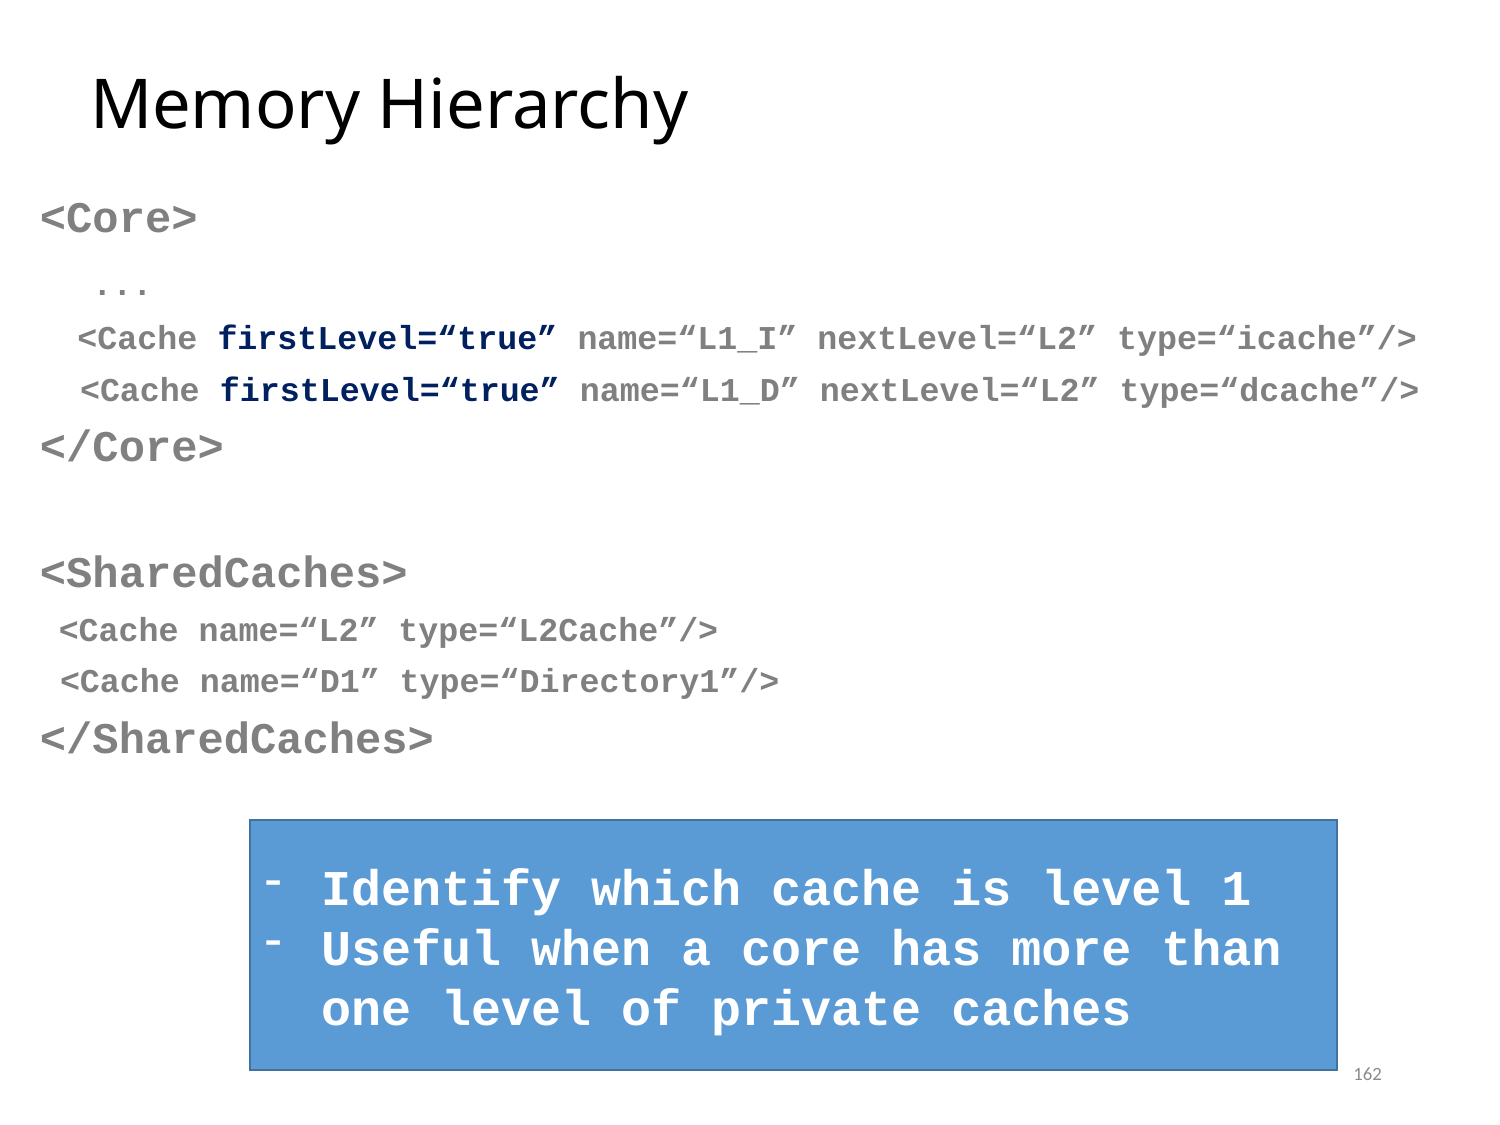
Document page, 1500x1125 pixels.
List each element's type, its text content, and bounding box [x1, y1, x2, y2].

list <Core> ... <Cache firstLevel=“true” name=“L1_I” nextLevel=“L2” type=“icache”/> <Cache firstLevel=“true” name=“L1_D” nextLevel=“L2” type=“dcache”/> </Core> <SharedCaches> <Cache name=“L2” type=“L2Cache”/> <Cache name=“D1” type=“Directory1”/> </SharedCaches> [24, 187, 1500, 1125]
slide_number 162 [1059, 1042, 1397, 1103]
title Memory Hierarchy [75, 12, 1425, 187]
text_box Identify which cache is level 1 Useful when a core has more than one level of private caches [249, 819, 1338, 1071]
